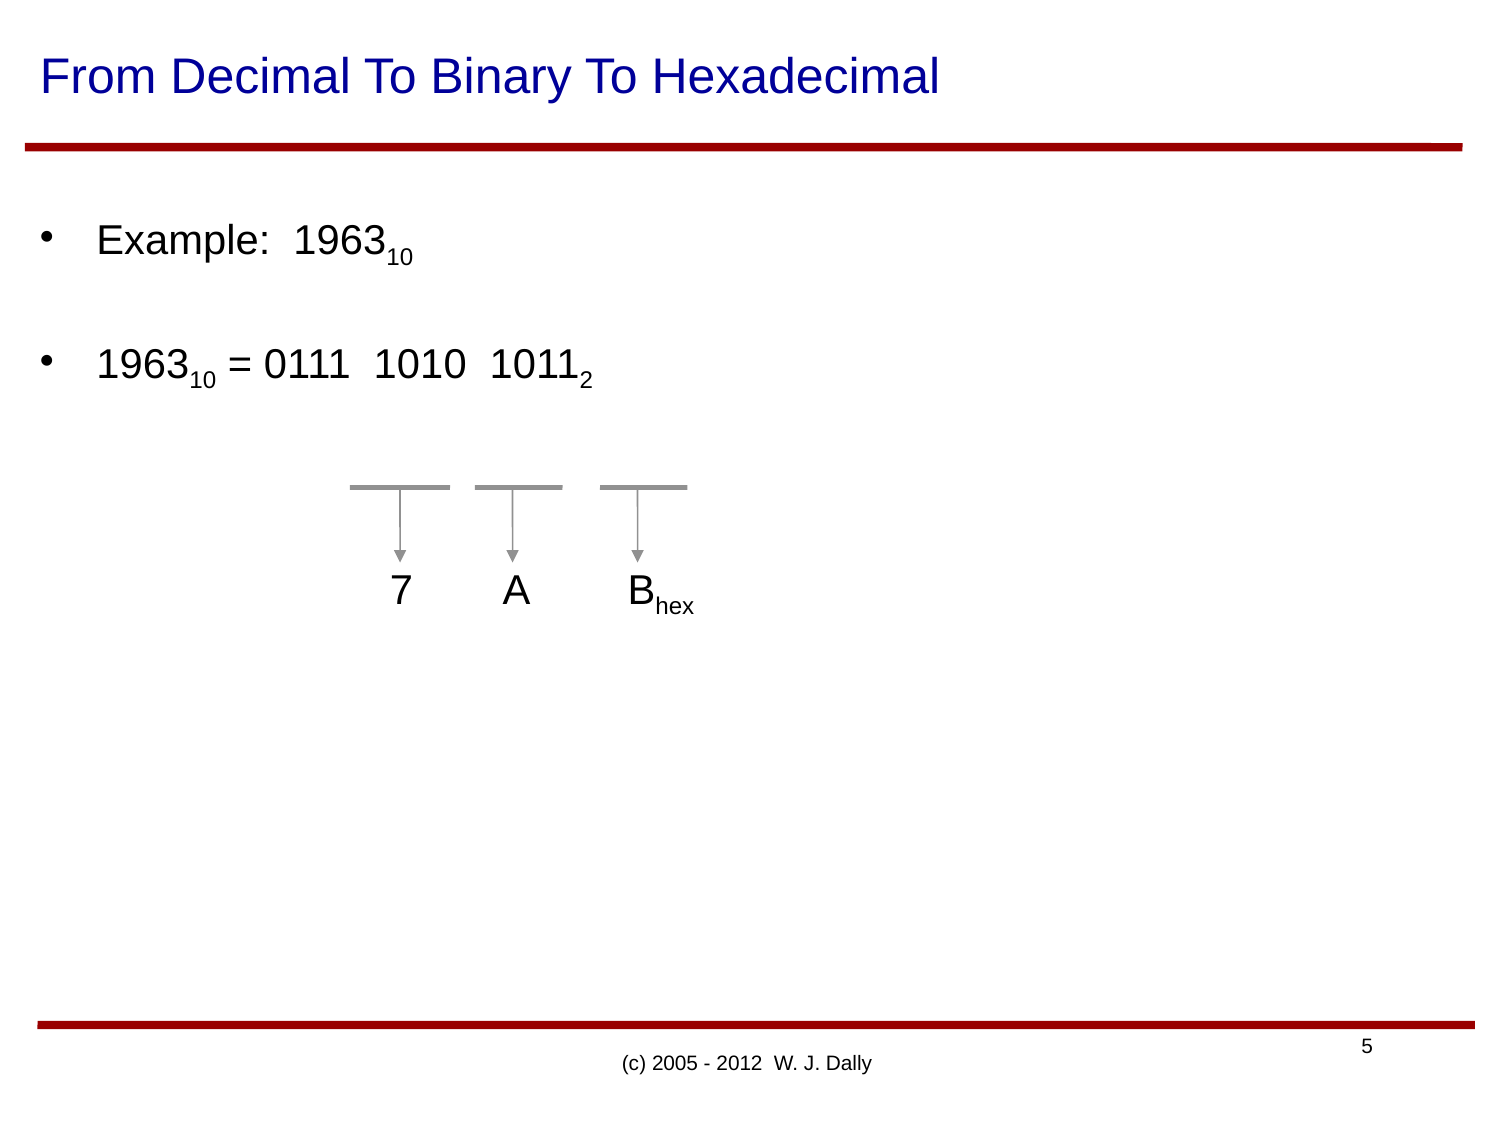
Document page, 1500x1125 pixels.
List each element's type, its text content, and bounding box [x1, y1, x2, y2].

text_box 7 [389, 562, 413, 613]
text_box [631, 487, 644, 563]
title From Decimal To Binary To Hexadecimal [24, 0, 1500, 147]
text_box [393, 487, 407, 563]
text_box [506, 487, 519, 563]
list Example: 196310 196310 = 0111 1010 10112 [24, 147, 1463, 1025]
text_box A [502, 562, 531, 613]
text_box Bhex [627, 562, 695, 620]
footer (c) 2005 - 2012 W. J. Dally [512, 1025, 988, 1101]
